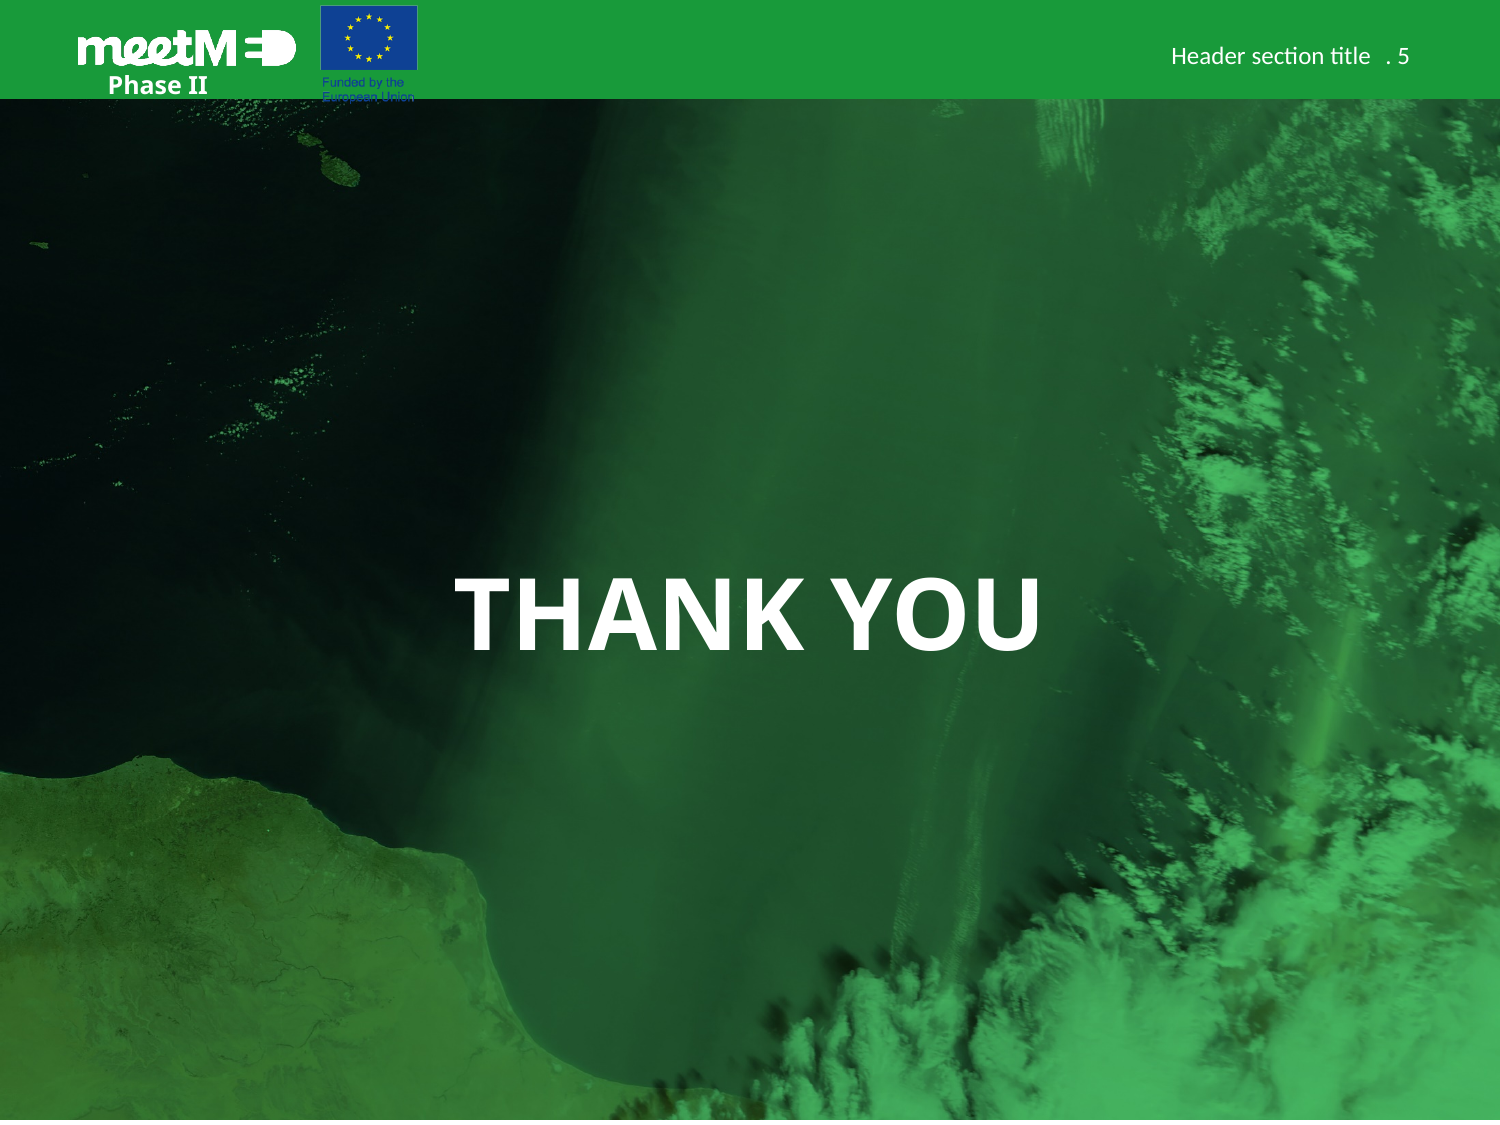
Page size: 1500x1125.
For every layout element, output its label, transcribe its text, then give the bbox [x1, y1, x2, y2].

text_box Header section title [780, 31, 1386, 92]
picture [0, 0, 1500, 1121]
